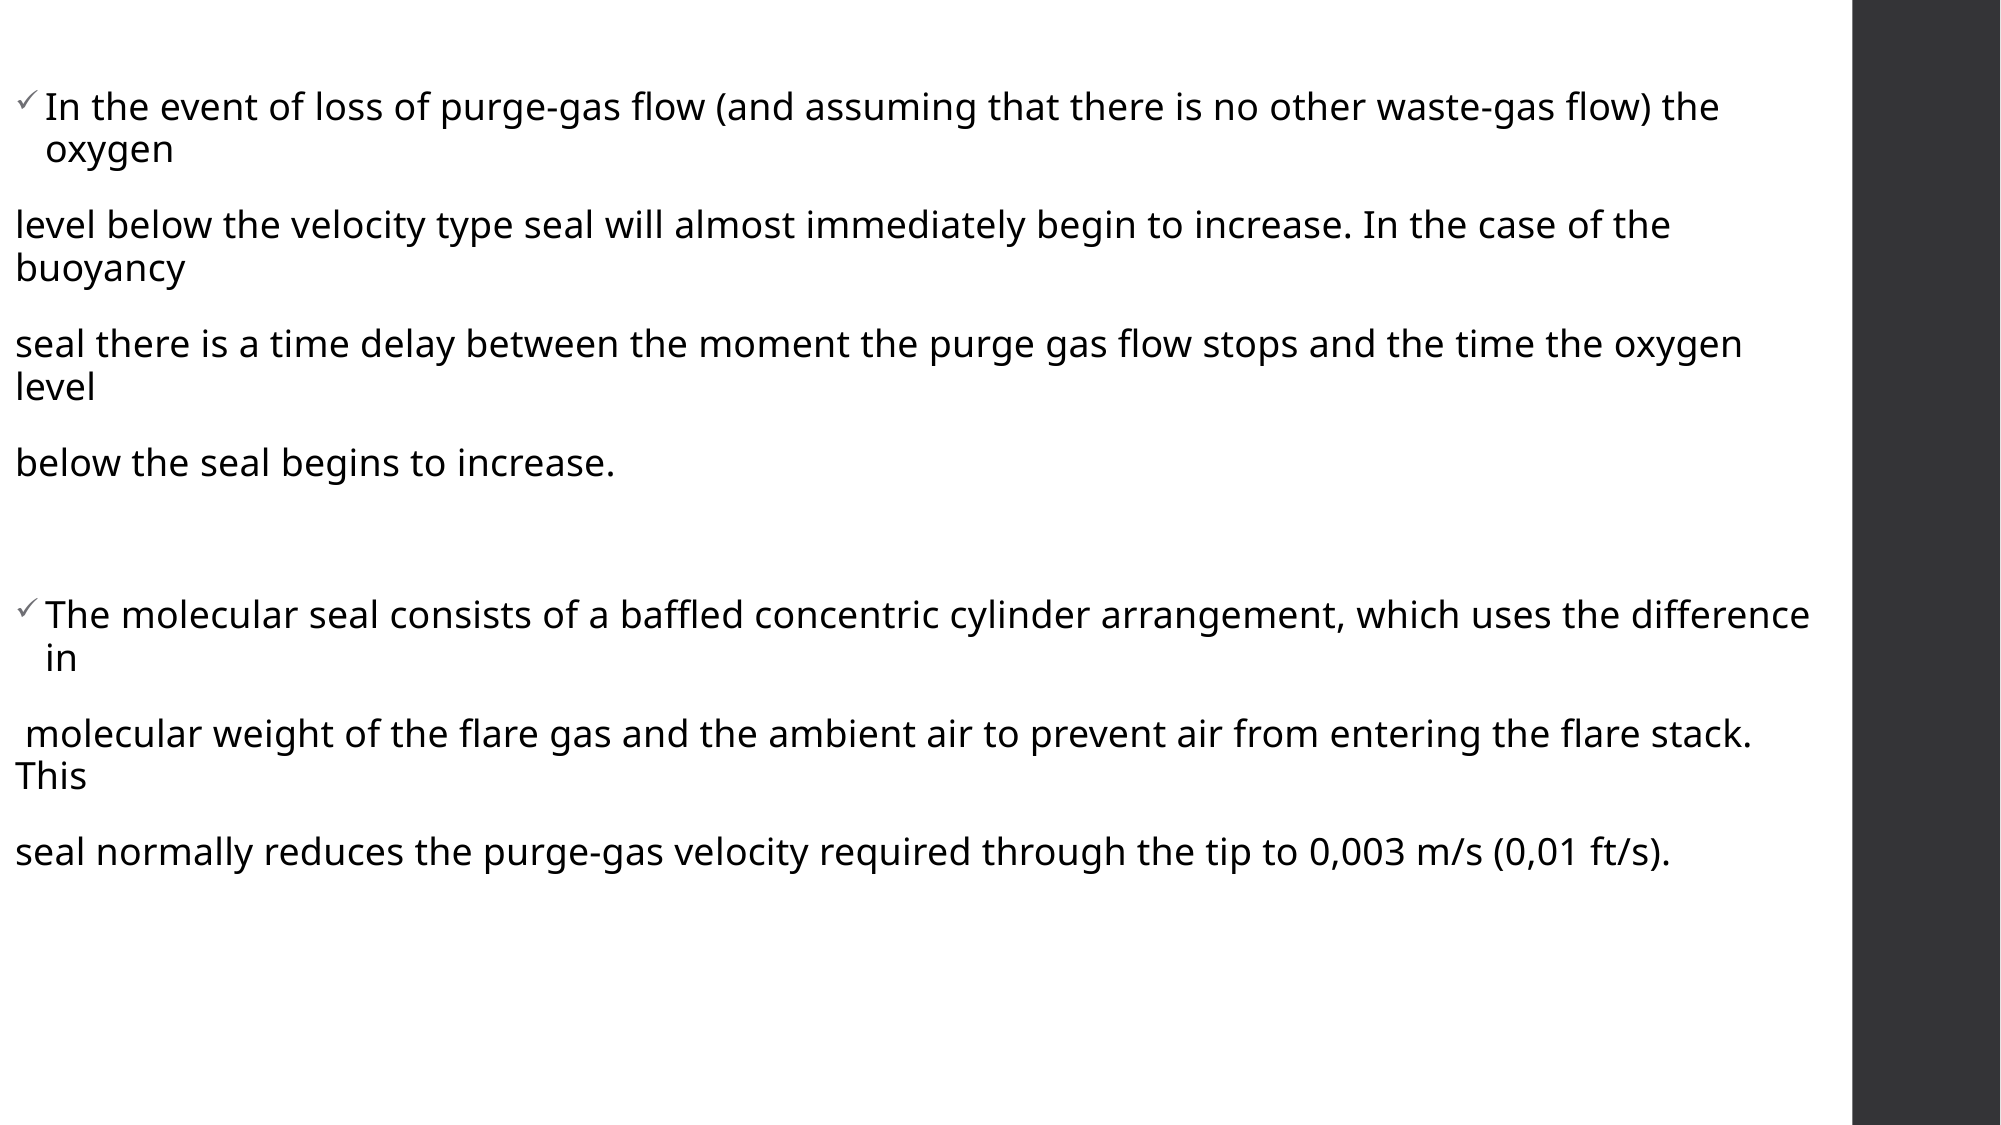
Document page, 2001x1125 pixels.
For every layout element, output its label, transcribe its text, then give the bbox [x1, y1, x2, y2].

list In the event of loss of purge-gas flow (and assuming that there is no other waste-gas flow) the oxygen level below the velocity type seal will almost immediately begin to increase. In the case of the buoyancy seal there is a time delay between the moment the purge gas flow stops and the time the oxygen level below the seal begins to increase. The molecular seal consists of a baffled concentric cylinder arrangement, which uses the difference in molecular weight of the flare gas and the ambient air to prevent air from entering the flare stack. This seal normally reduces the purge-gas velocity required through the tip to 0,003 m/s (0,01 ft/s). [0, 0, 1852, 1125]
